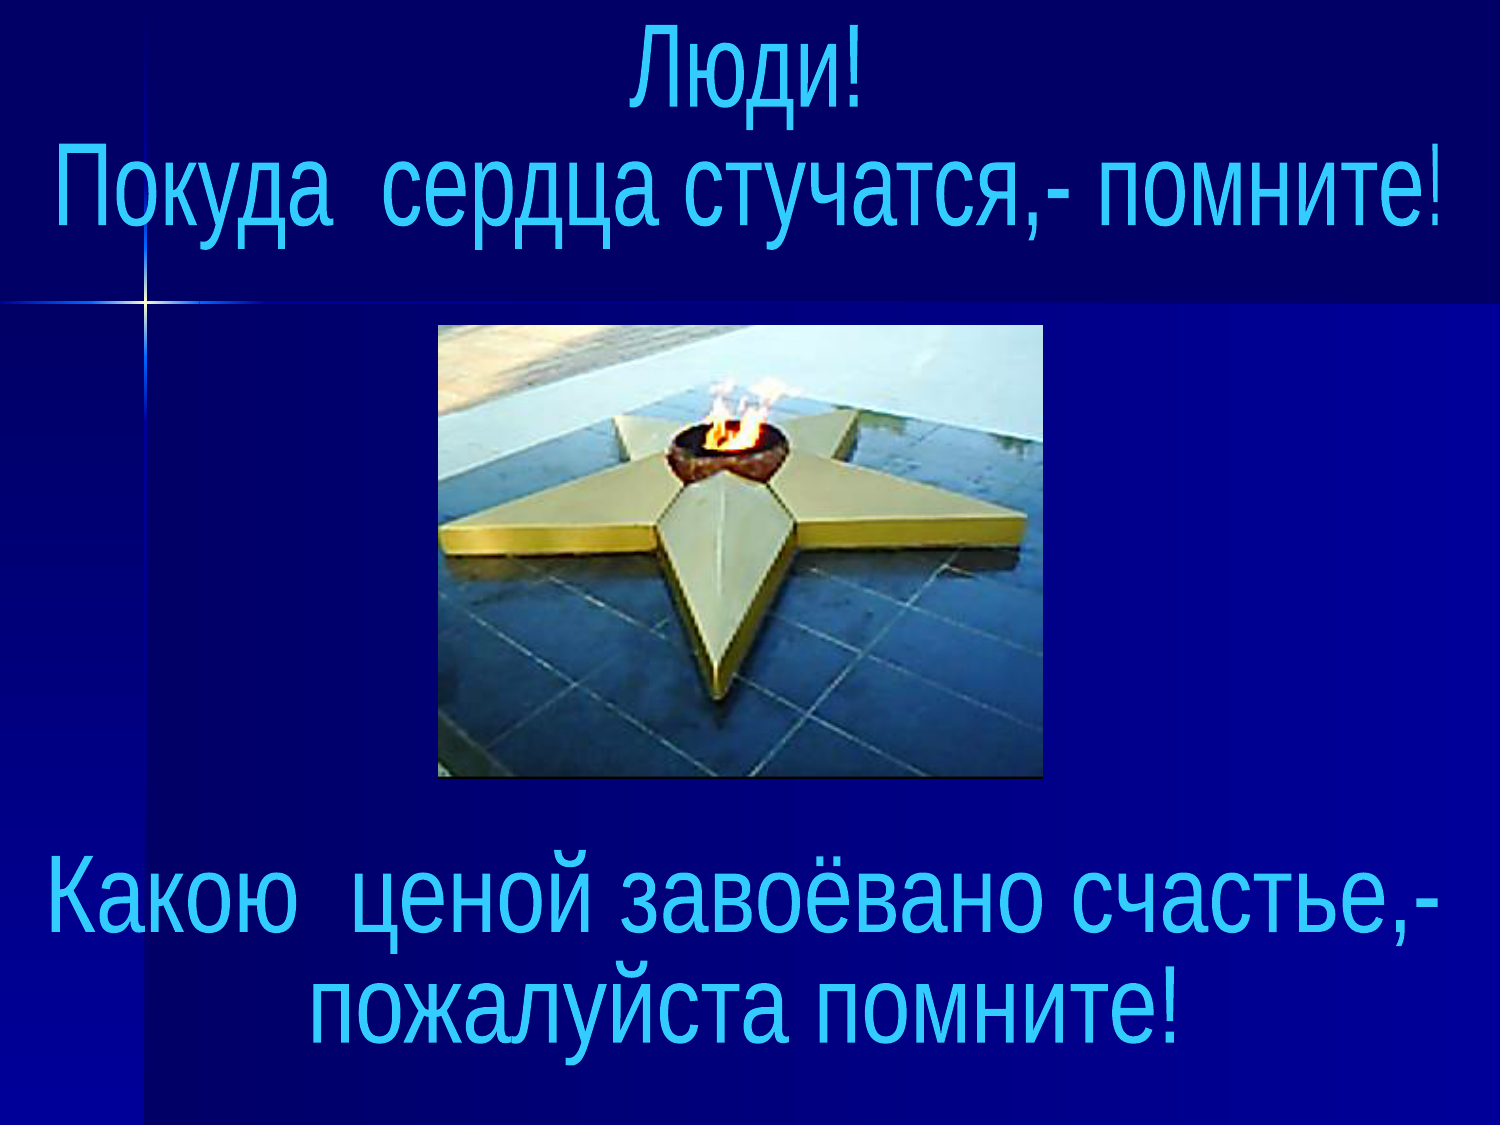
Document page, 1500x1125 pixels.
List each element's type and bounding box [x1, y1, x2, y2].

list [437, 324, 1044, 780]
